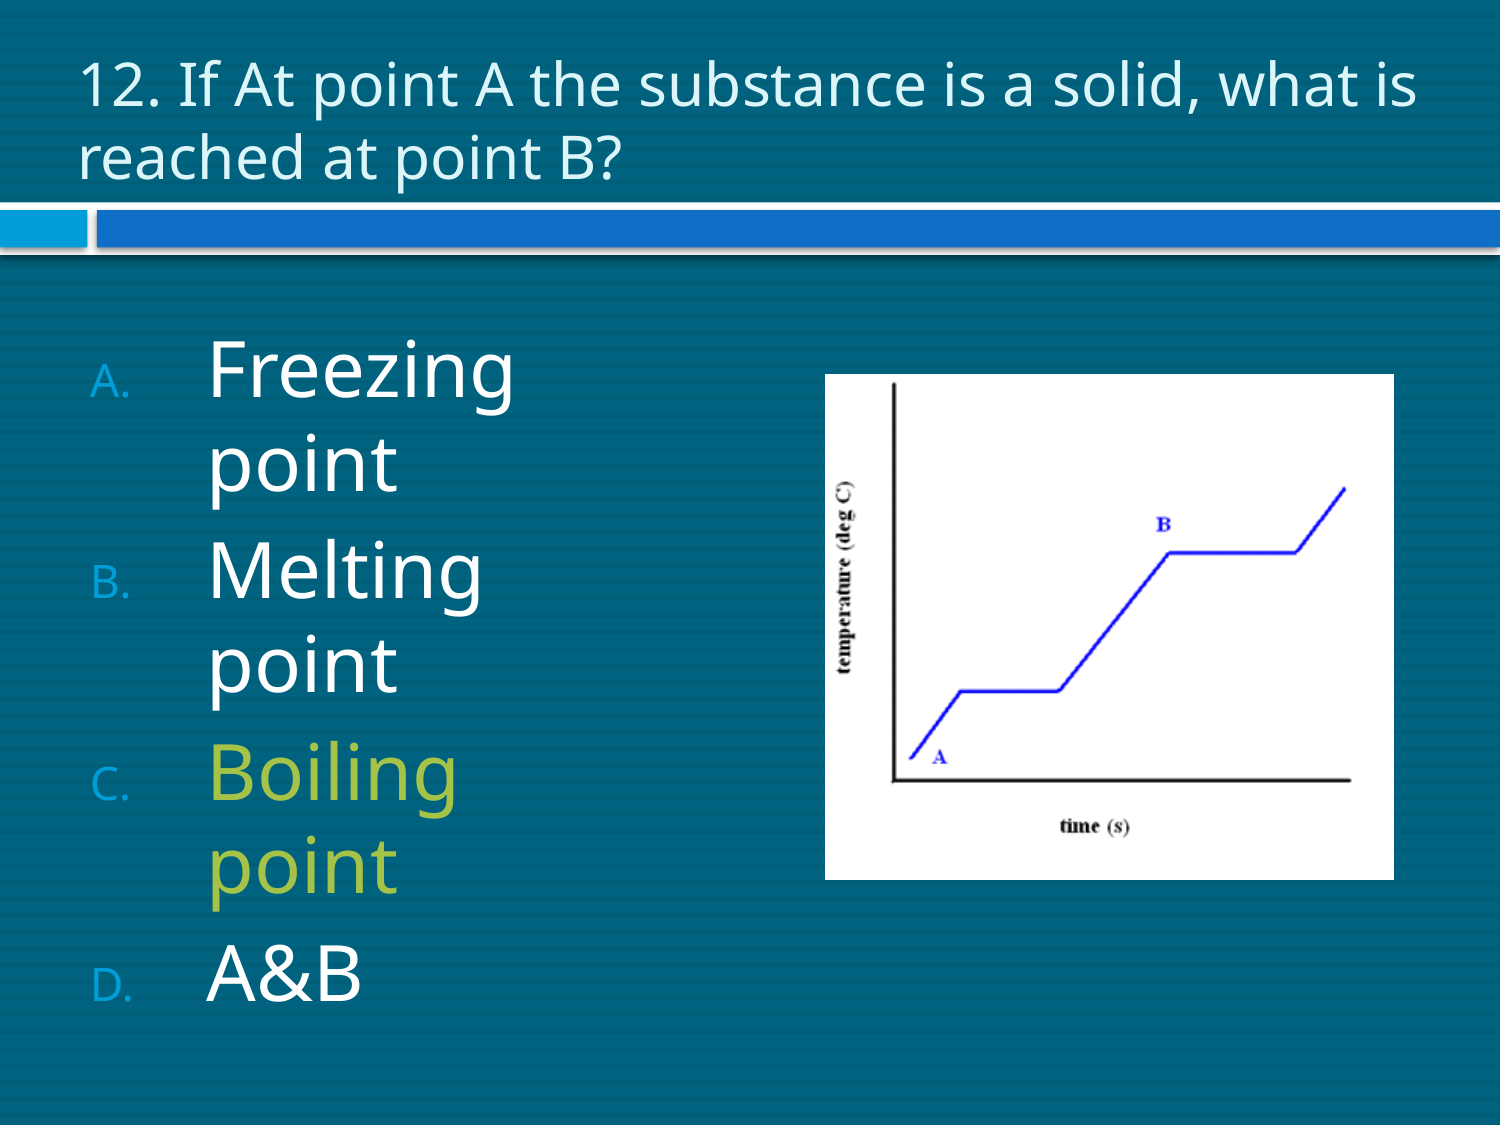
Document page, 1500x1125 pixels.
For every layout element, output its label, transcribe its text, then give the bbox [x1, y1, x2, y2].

title 12. If At point A the substance is a solid, what is reached at point B? [62, 37, 1438, 200]
list Freezing point Melting point Boiling point A&B [75, 312, 675, 1025]
picture [826, 375, 1393, 879]
